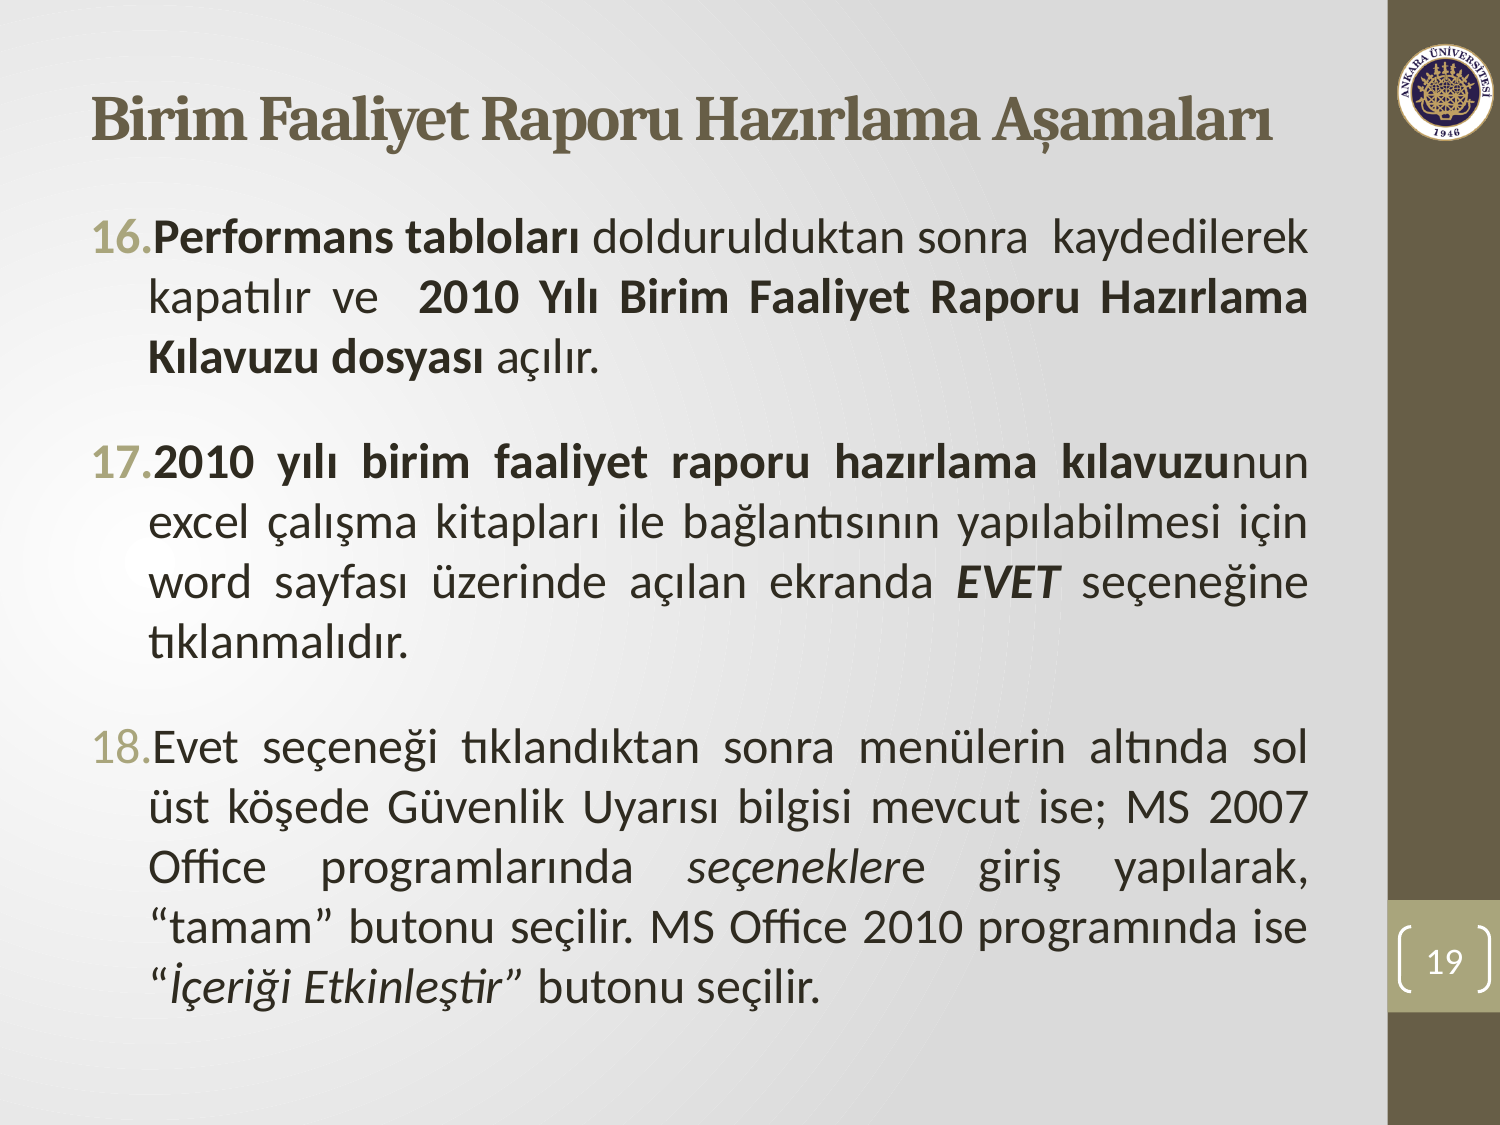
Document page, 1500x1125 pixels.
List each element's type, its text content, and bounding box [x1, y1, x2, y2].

picture [1394, 42, 1495, 143]
title Birim Faaliyet Raporu Hazırlama Aşamaları [75, 45, 1325, 185]
list Performans tabloları doldurulduktan sonra kaydedilerek kapatılır ve 2010 Yılı Birim Faaliyet Raporu Hazırlama Kılavuzu dosyası açılır. 2010 yılı birim faaliyet raporu hazırlama kılavuzunun excel çalışma kitapları ile bağlantısının yapılabilmesi için word sayfası üzerinde açılan ekranda EVET seçeneğine tıklanmalıdır. Evet seçeneği tıklandıktan sonra menülerin altında sol üst köşede Güvenlik Uyarısı bilgisi mevcut ise; MS 2007 Office programlarında seçeneklere giriş yapılarak, “tamam” butonu seçilir. MS Office 2010 programında ise “İçeriği Etkinleştir” butonu seçilir. [75, 196, 1325, 1050]
slide_number 19 [1397, 925, 1492, 994]
